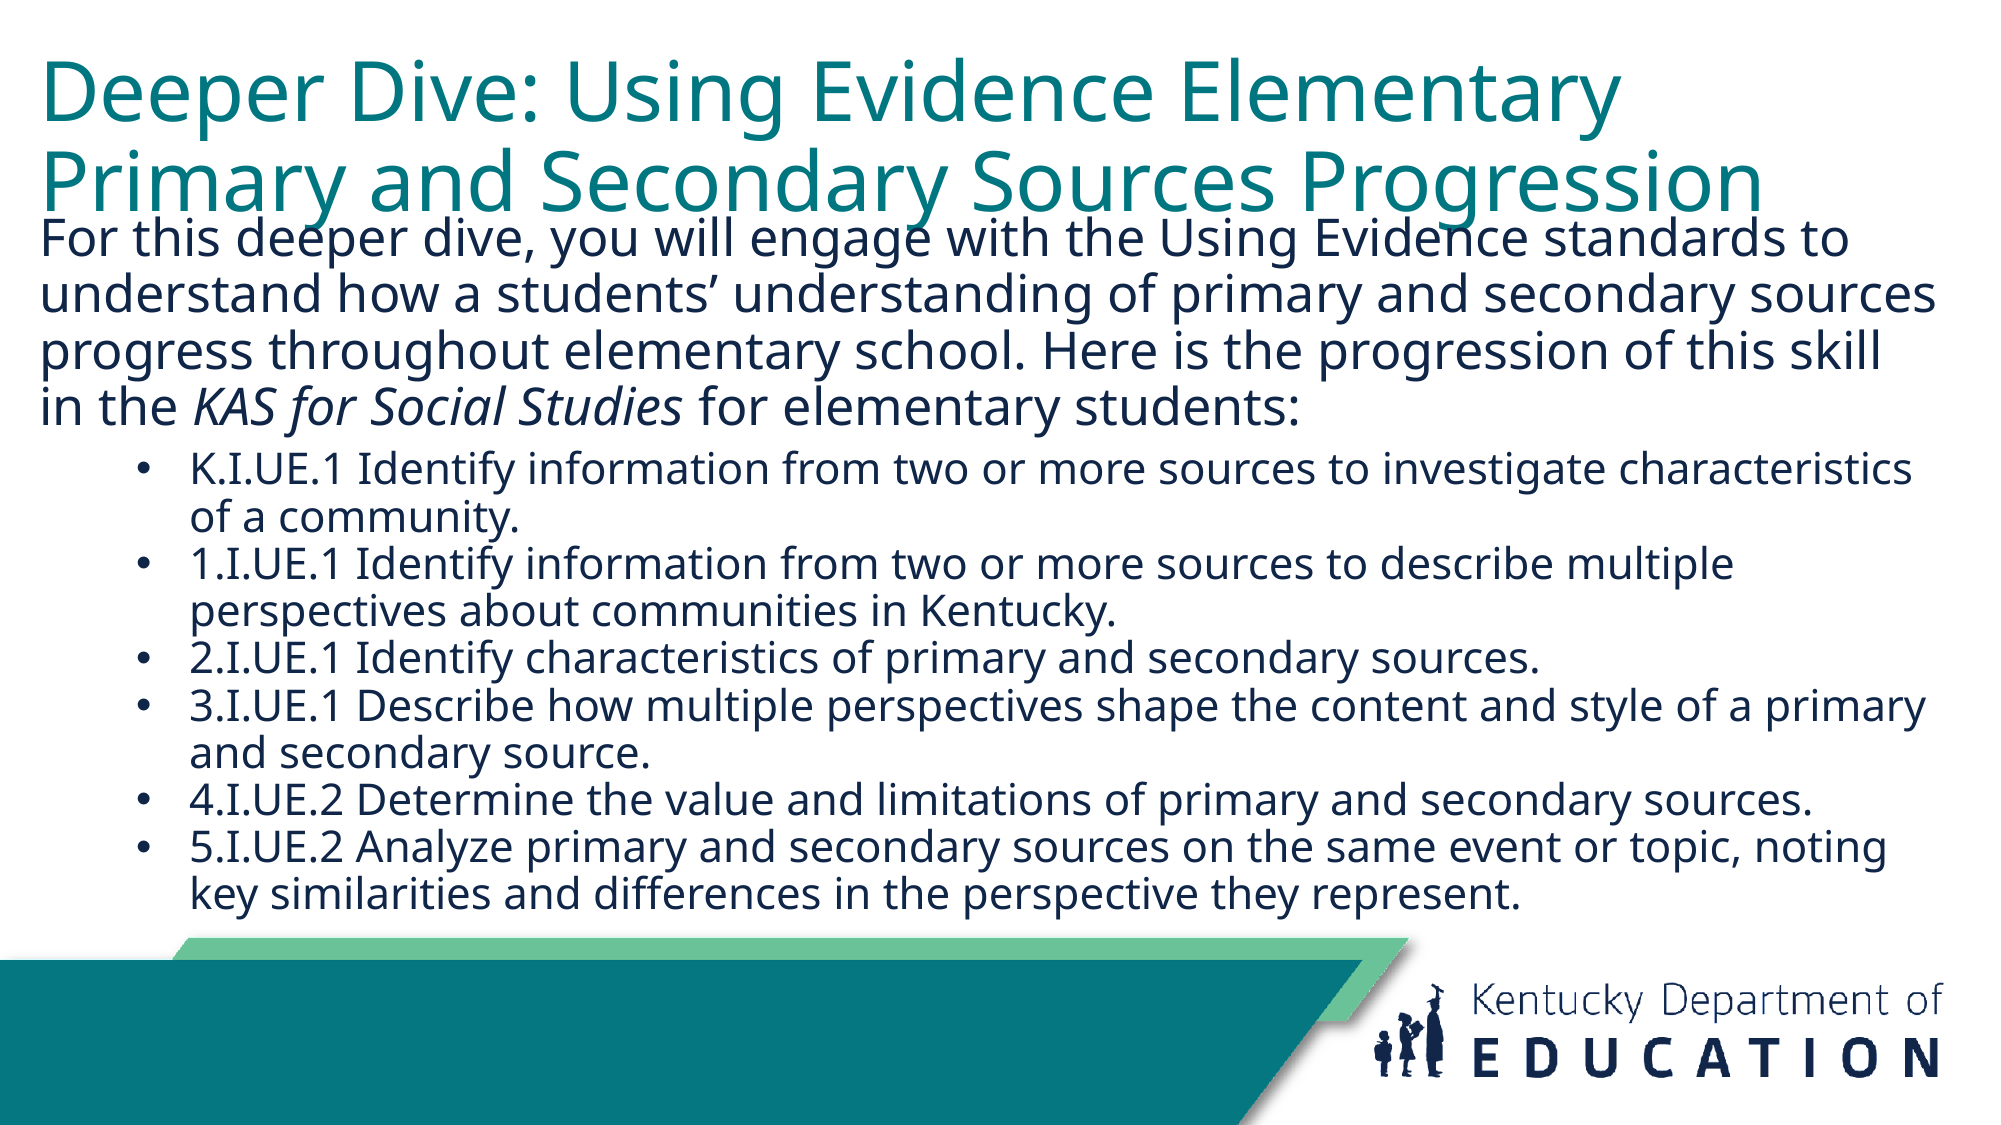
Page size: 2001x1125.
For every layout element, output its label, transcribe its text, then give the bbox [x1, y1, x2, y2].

list For this deeper dive, you will engage with the Using Evidence standards to understand how a students’ understanding of primary and secondary sources progress throughout elementary school. Here is the progression of this skill in the KAS for Social Studies for elementary students: K.I.UE.1 Identify information from two or more sources to investigate characteristics of a community. 1.I.UE.1 Identify information from two or more sources to describe multiple perspectives about communities in Kentucky. 2.I.UE.1 Identify characteristics of primary and secondary sources. 3.I.UE.1 Describe how multiple perspectives shape the content and style of a primary and secondary source. 4.I.UE.2 Determine the value and limitations of primary and secondary sources. 5.I.UE.2 Analyze primary and secondary sources on the same event or topic, noting key similarities and differences in the perspective they represent. [24, 204, 1956, 961]
title Deeper Dive: Using Evidence Elementary Primary and Secondary Sources Progression [24, 31, 1891, 204]
picture [0, 0, 2001, 1125]
